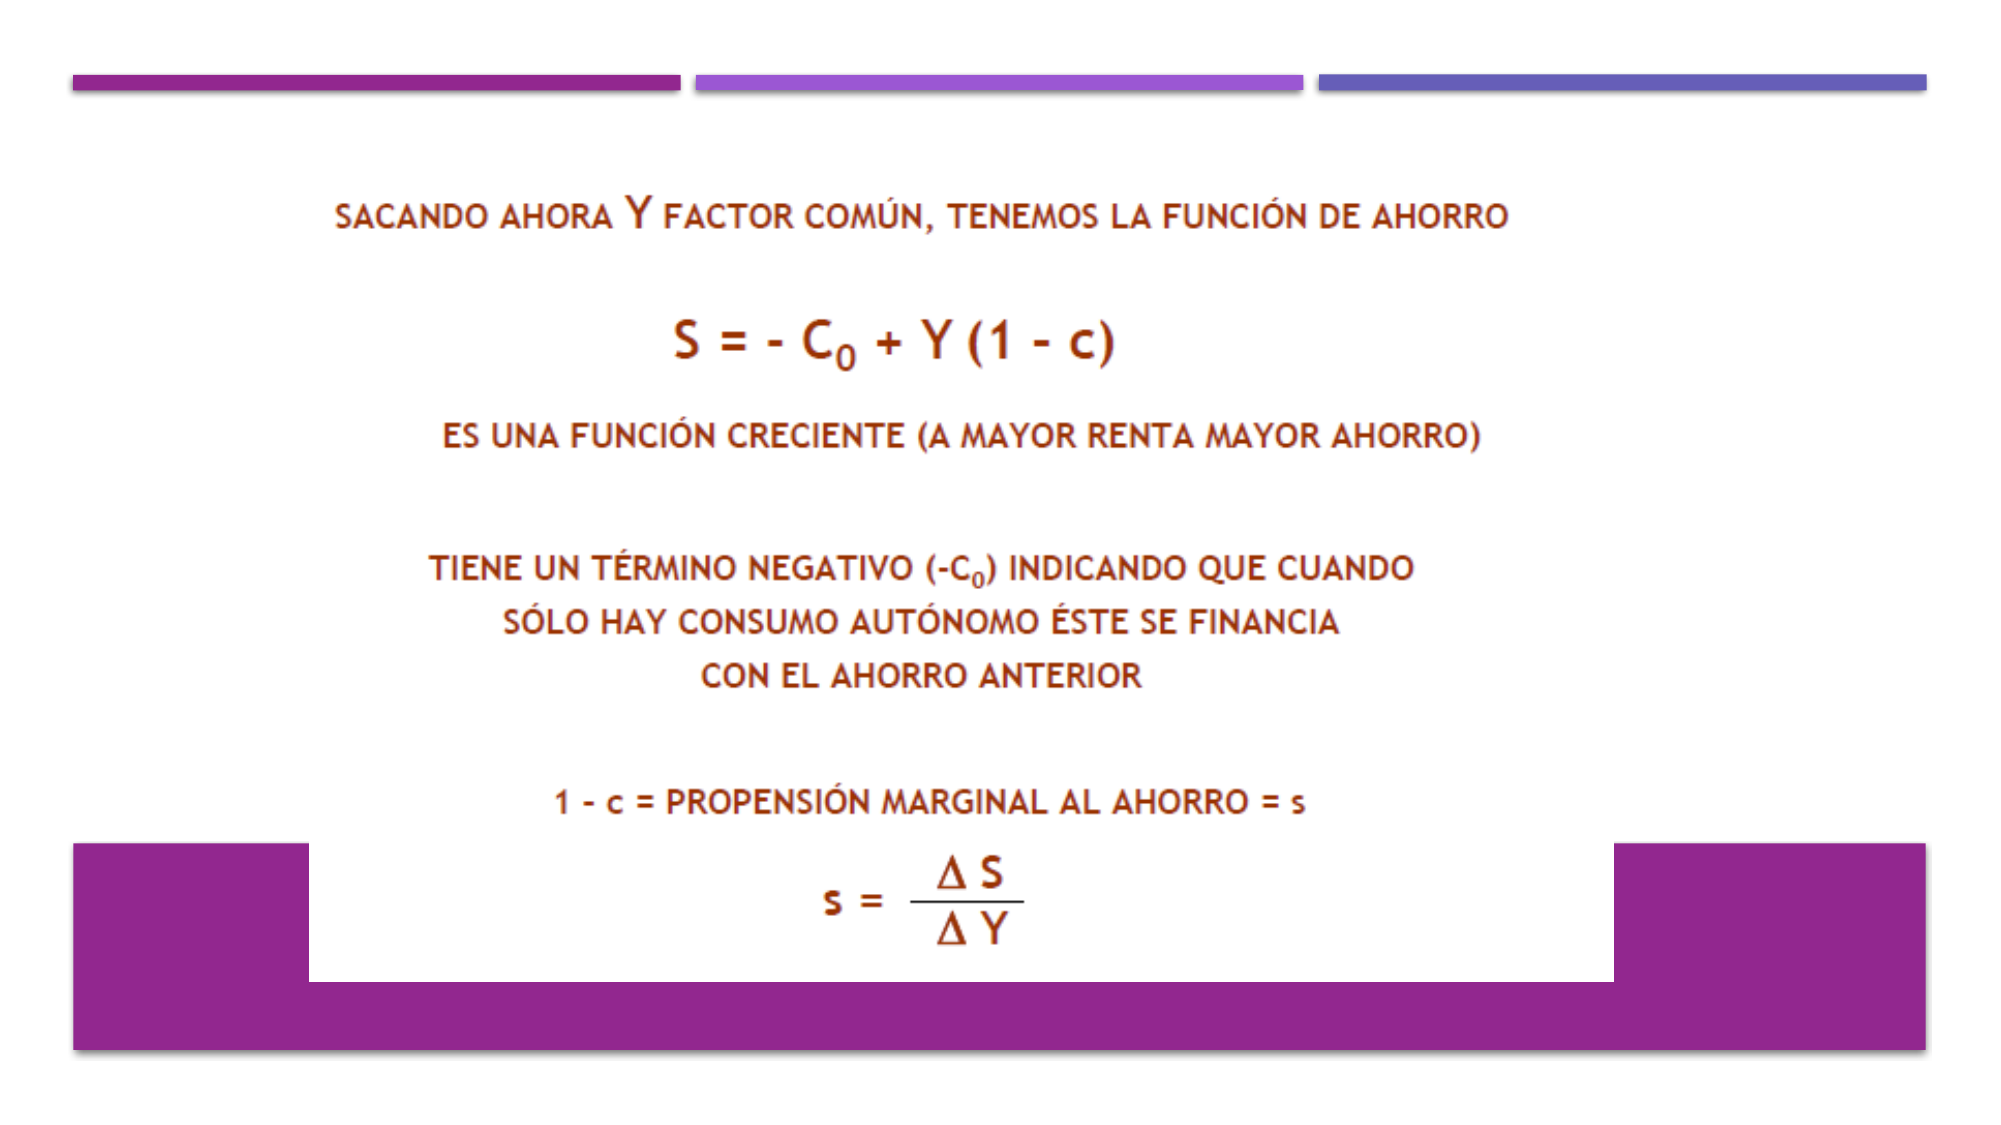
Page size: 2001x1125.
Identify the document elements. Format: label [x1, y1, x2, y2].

picture [308, 173, 1614, 983]
